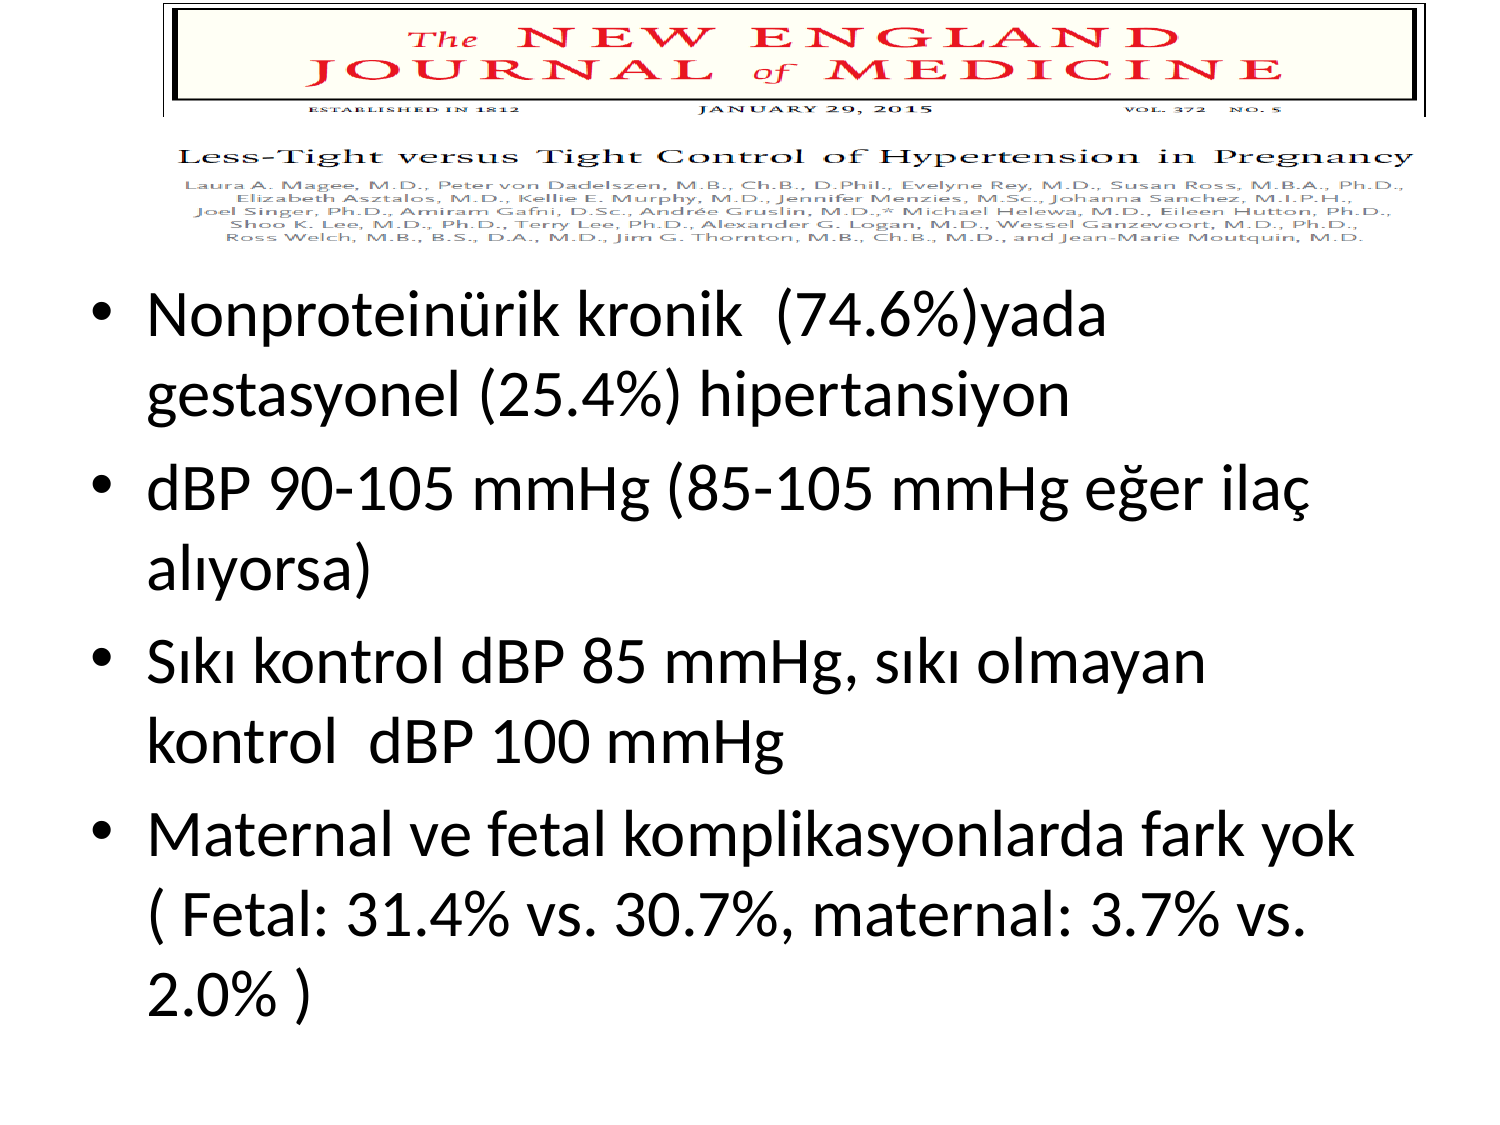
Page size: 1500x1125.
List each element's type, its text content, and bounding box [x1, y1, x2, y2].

list Nonproteinürik kronik (74.6%)yada gestasyonel (25.4%) hipertansiyon dBP 90-105 mmHg (85-105 mmHg eğer ilaç alıyorsa) Sıkı kontrol dBP 85 mmHg, sıkı olmayan kontrol dBP 100 mmHg Maternal ve fetal komplikasyonlarda fark yok ( Fetal: 31.4% vs. 30.7%, maternal: 3.7% vs. 2.0% ) [75, 272, 1425, 1005]
picture [0, 0, 1500, 263]
